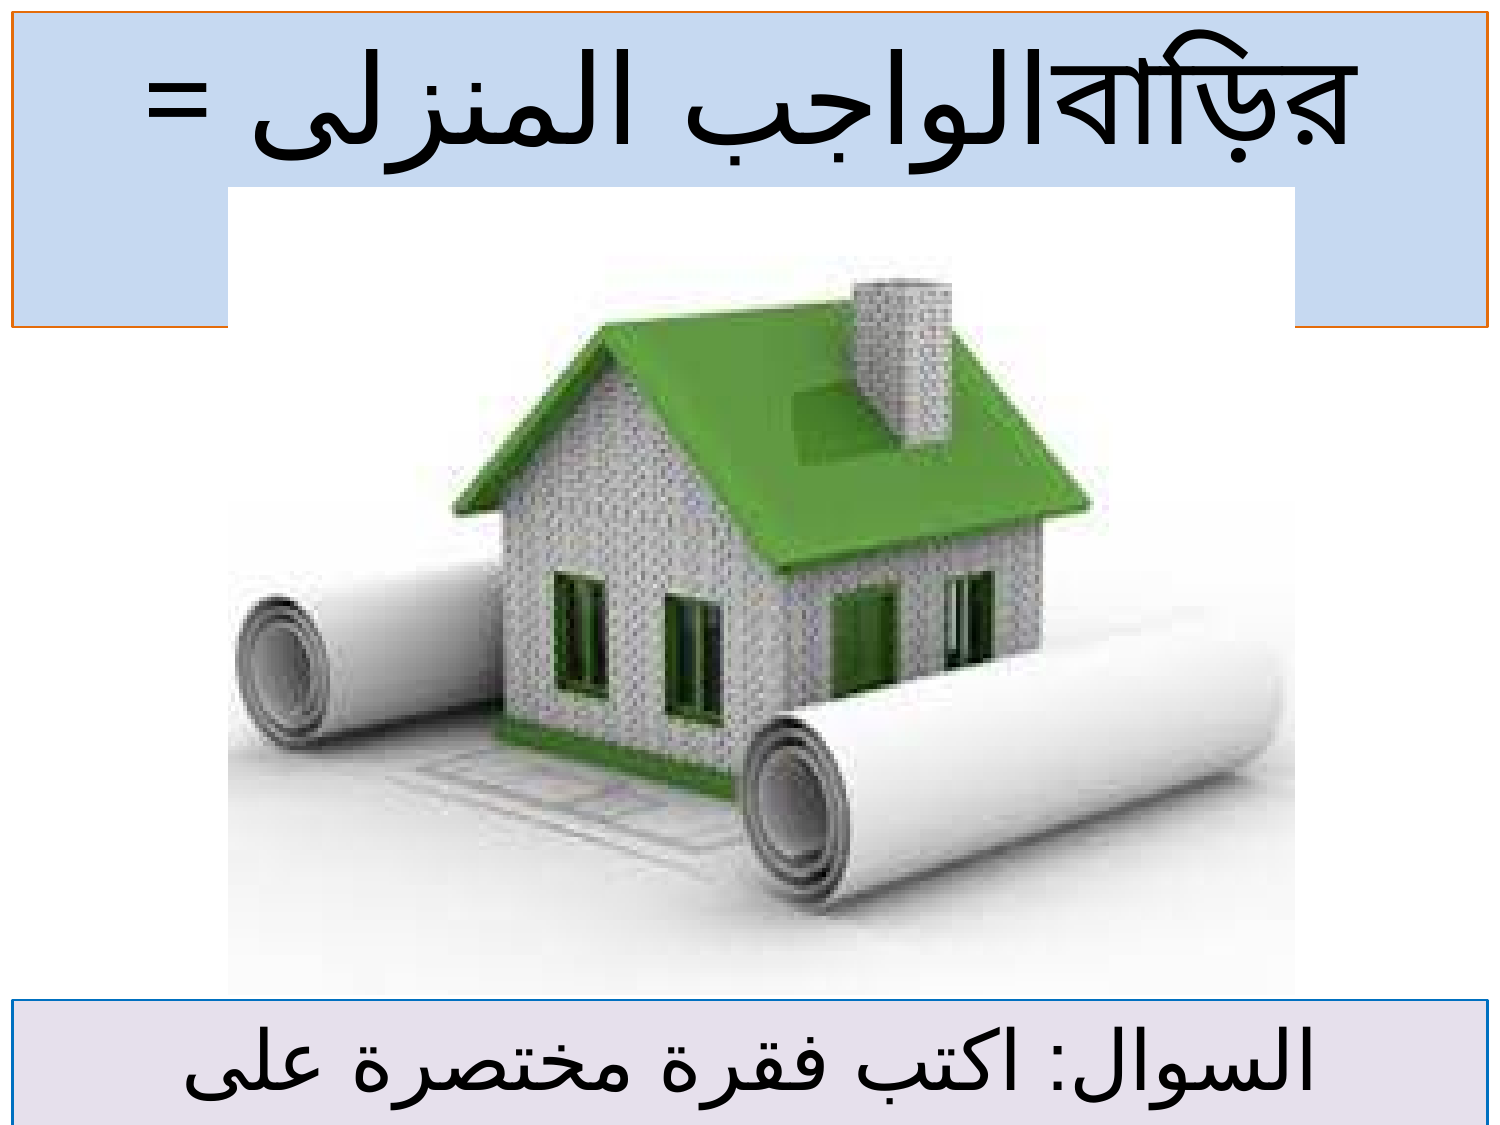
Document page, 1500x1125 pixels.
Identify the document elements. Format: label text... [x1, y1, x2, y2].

text_box السوال: اكتب فقرة مختصرة على «الشبكة العالمية» [12, 999, 1488, 1125]
text_box = الواجب المنزلىবাড়ির কাজ [12, 12, 1488, 328]
picture [228, 187, 1295, 995]
